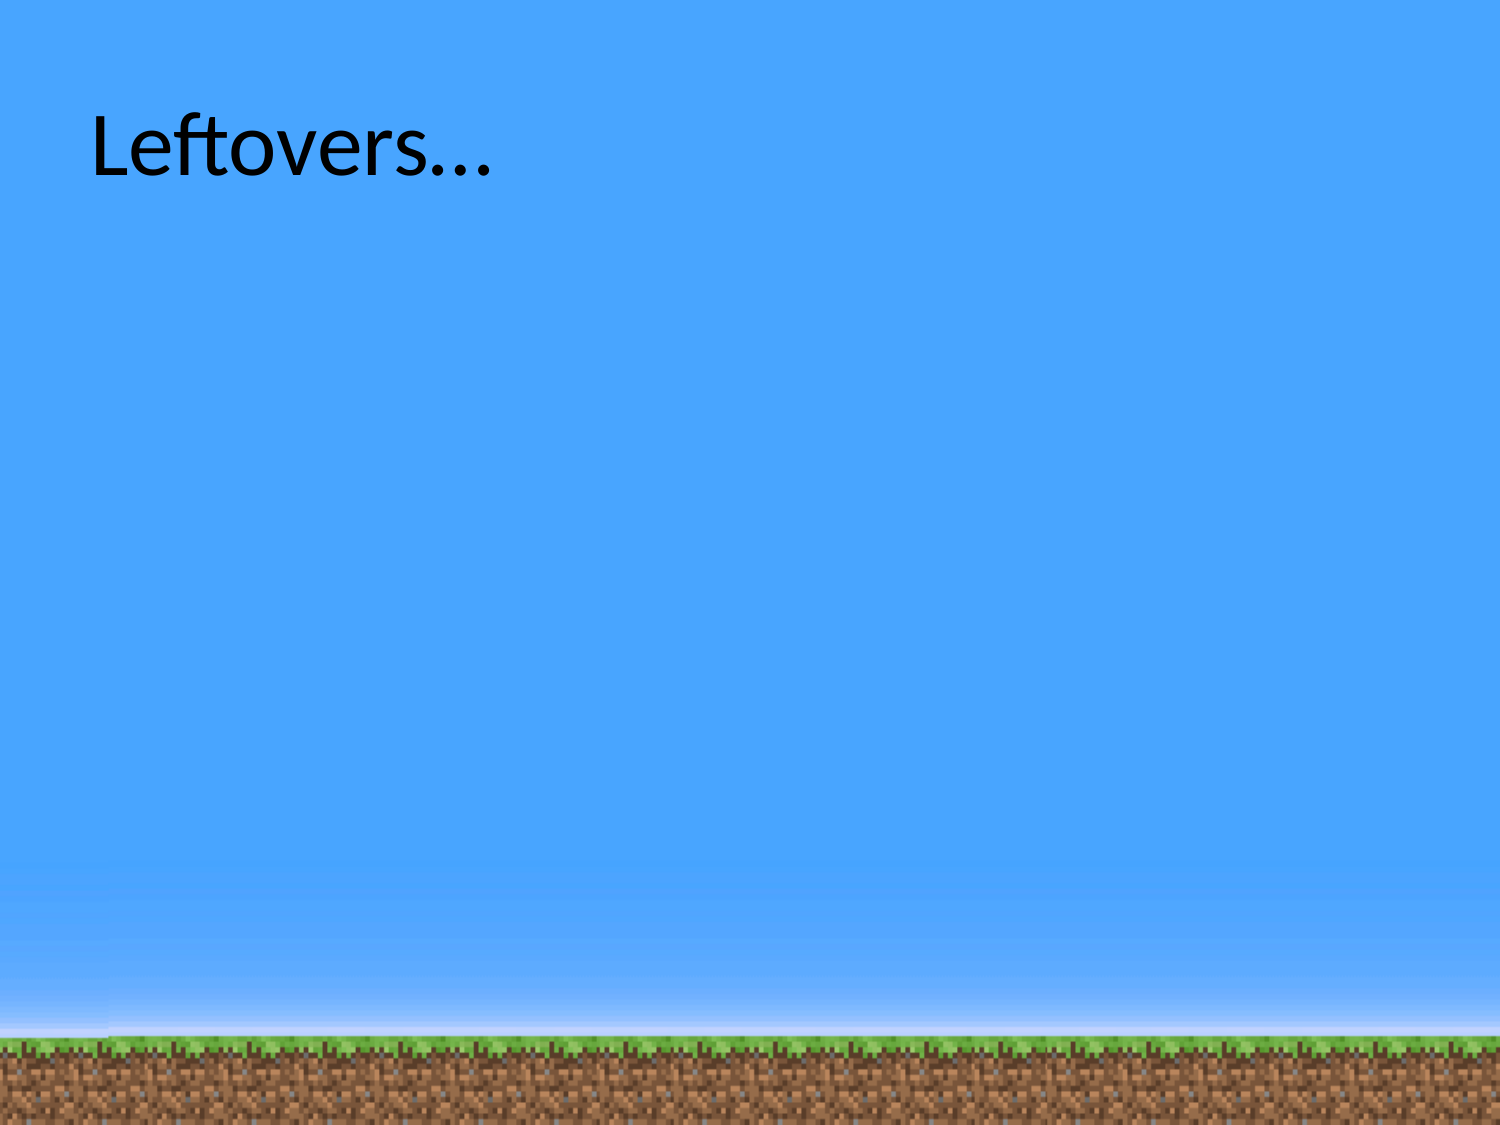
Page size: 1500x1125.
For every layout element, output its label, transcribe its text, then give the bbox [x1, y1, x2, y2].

title Leftovers… [75, 45, 1425, 233]
picture [0, 0, 1500, 1125]
